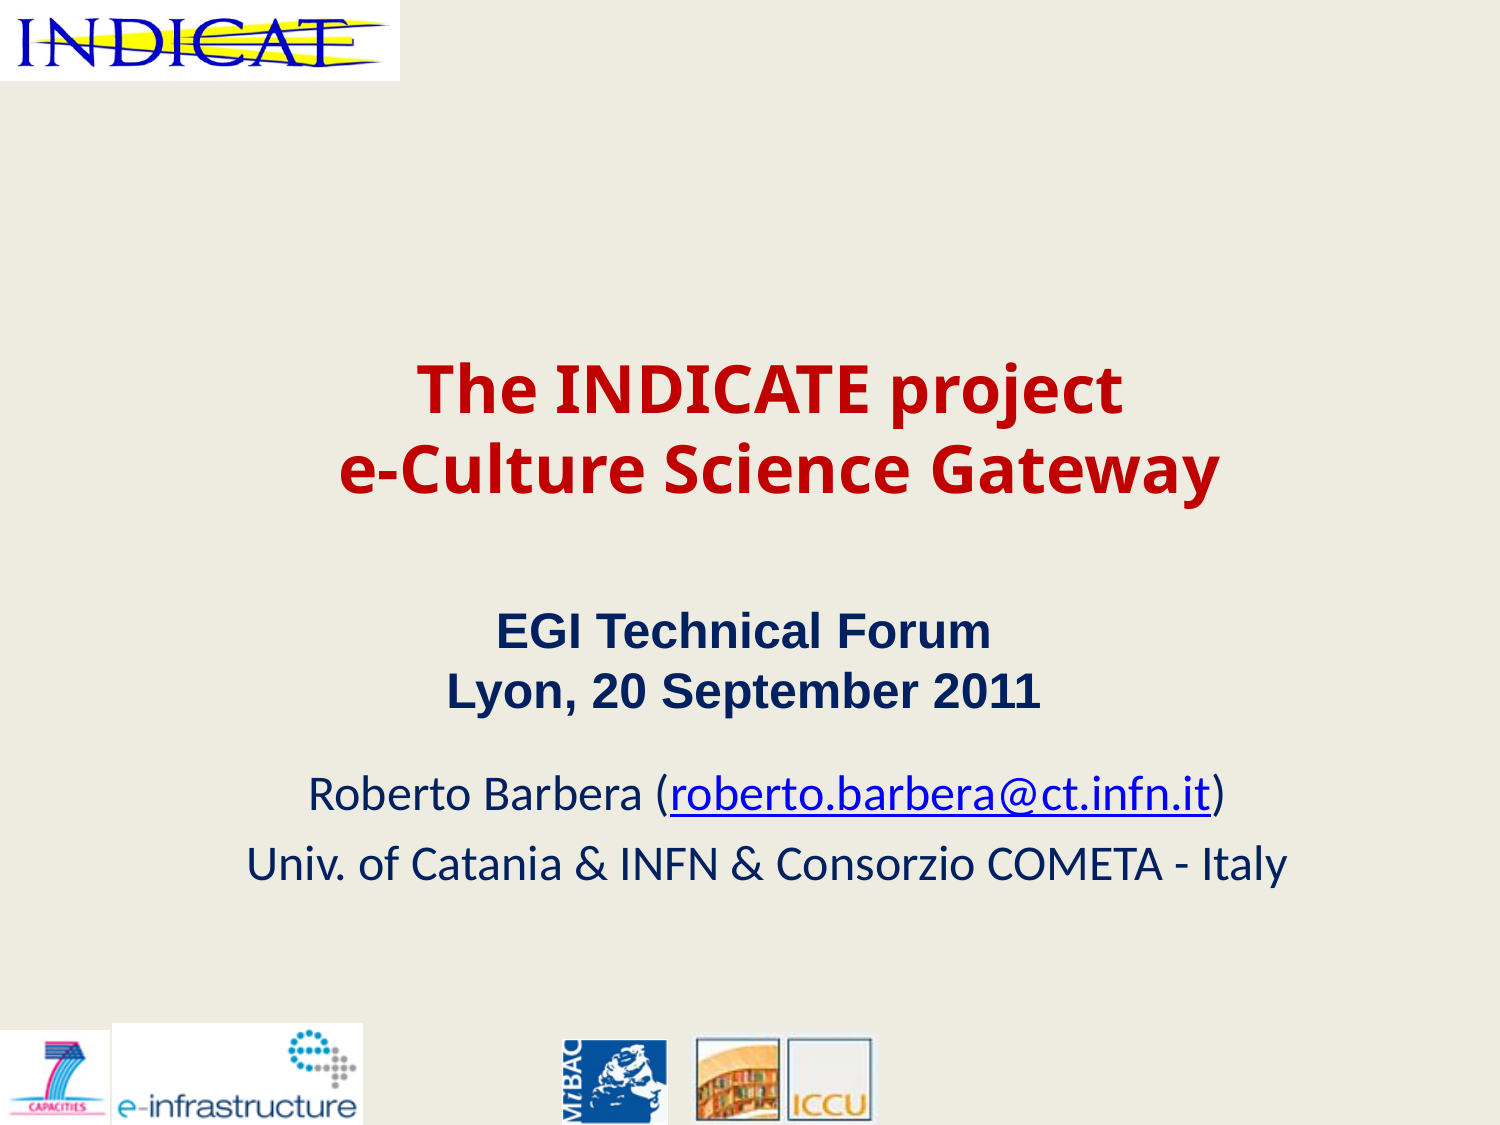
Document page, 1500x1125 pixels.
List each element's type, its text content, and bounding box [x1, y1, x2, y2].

picture [0, 1030, 110, 1125]
text_box EGI Technical Forum Lyon, 20 September 2011 [0, 591, 1494, 727]
title The INDICATE project e-Culture Science Gateway [29, 302, 1500, 551]
picture [691, 1031, 880, 1125]
subtitle Roberto Barbera (roberto.barbera@ct.infn.it) Univ. of Catania & INFN & Consorzio COMETA - Italy [94, 753, 1441, 941]
picture [562, 1039, 669, 1125]
picture [0, 0, 400, 81]
picture [112, 1023, 363, 1125]
